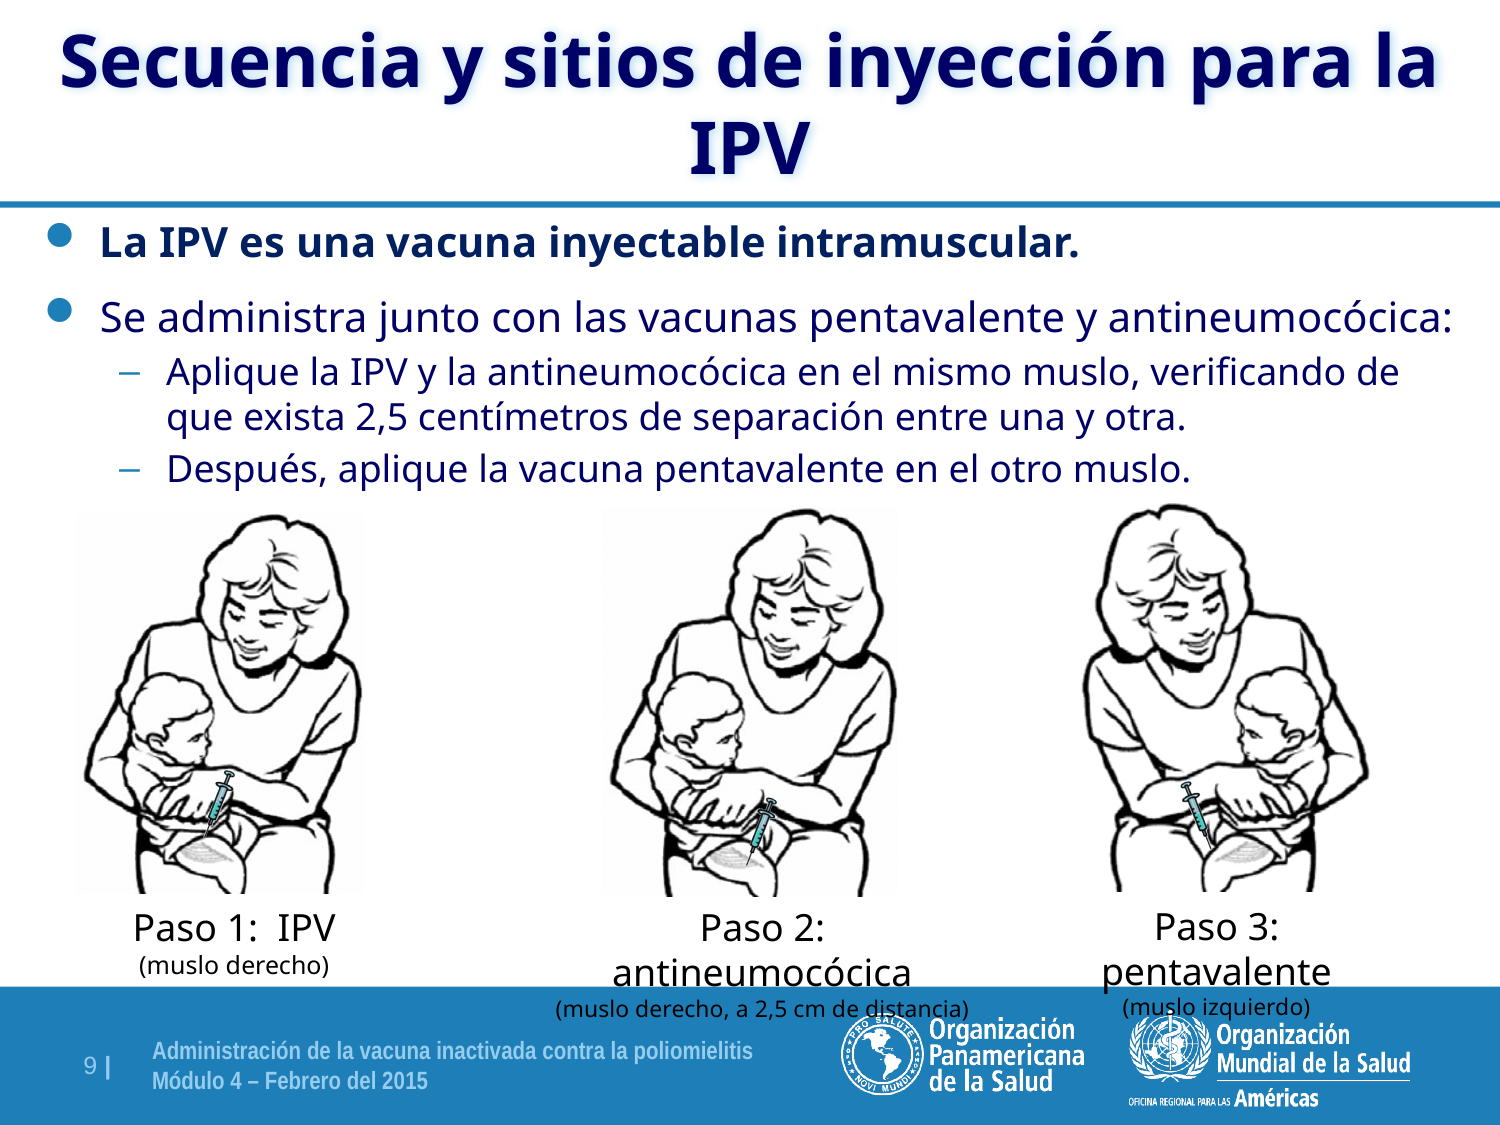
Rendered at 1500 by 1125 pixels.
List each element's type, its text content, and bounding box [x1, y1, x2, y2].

text_box La IPV es una vacuna inyectable intramuscular. Se administra junto con las vacunas pentavalente y antineumocócica: Aplique la IPV y la antineumocócica en el mismo muslo, verificando de que exista 2,5 centímetros de separación entre una y otra. Después, aplique la vacuna pentavalente en el otro muslo. [29, 207, 1483, 539]
text_box Paso 1: IPV (muslo derecho) [86, 896, 382, 987]
picture [602, 508, 899, 898]
picture [76, 514, 364, 894]
picture [1080, 503, 1377, 892]
text_box Paso 3: pentavalente (muslo izquierdo) [1033, 895, 1400, 1028]
picture [832, 982, 1422, 1125]
text_box Paso 2: antineumocócica (muslo derecho, a 2,5 cm de distancia) [538, 896, 987, 1030]
title Secuencia y sitios de inyección para la IPV [0, 0, 1500, 204]
